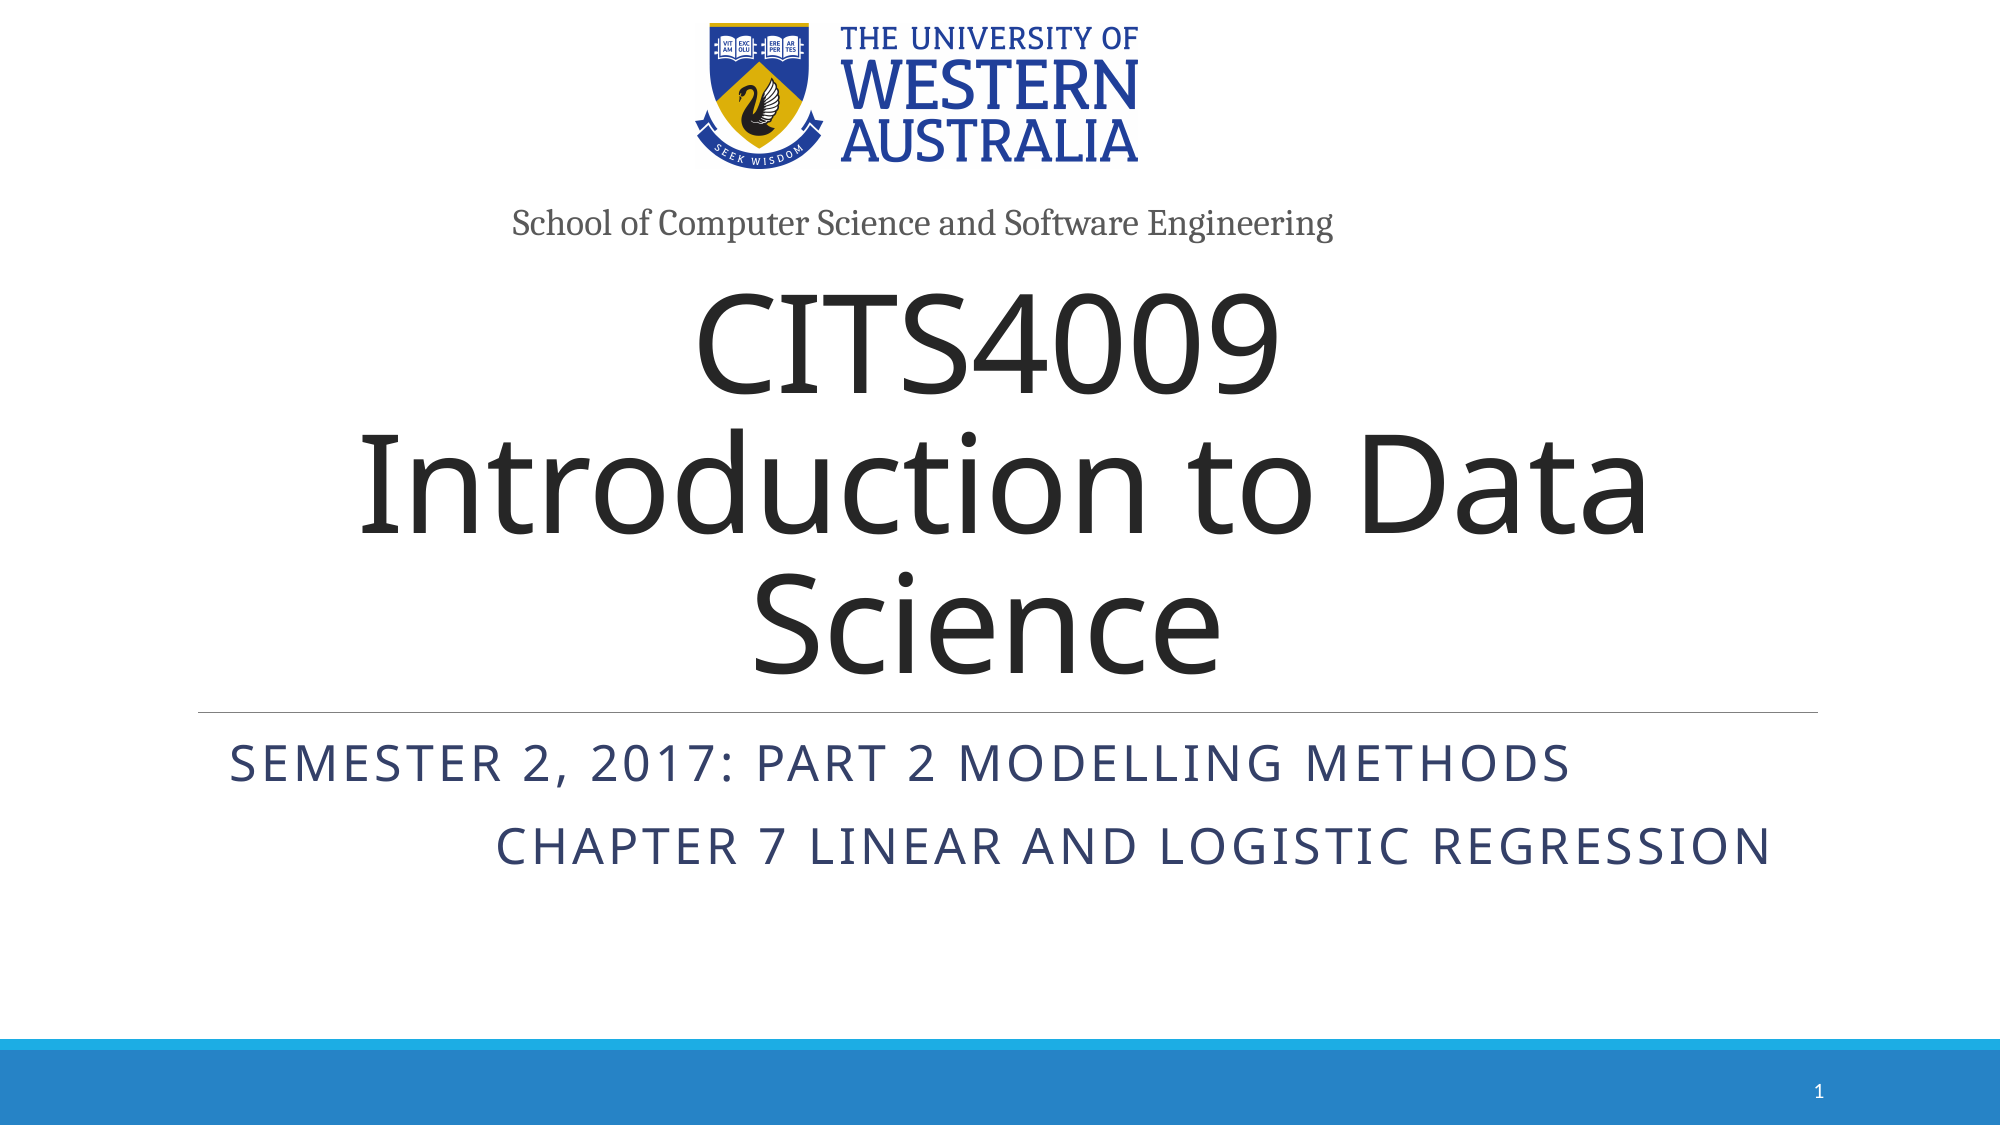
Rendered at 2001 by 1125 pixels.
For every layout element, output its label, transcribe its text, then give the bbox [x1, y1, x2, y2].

slide_number 1 [1624, 1059, 1840, 1120]
title CITS4009 Introduction to Data Science [180, 124, 1830, 710]
picture [694, 22, 1139, 170]
text_box School of Computer Science and Software Engineering [498, 190, 1468, 251]
subtitle Semester 2, 2017: Part 2 modelling methods Chapter 7 Linear and logistic regression [180, 730, 1831, 919]
